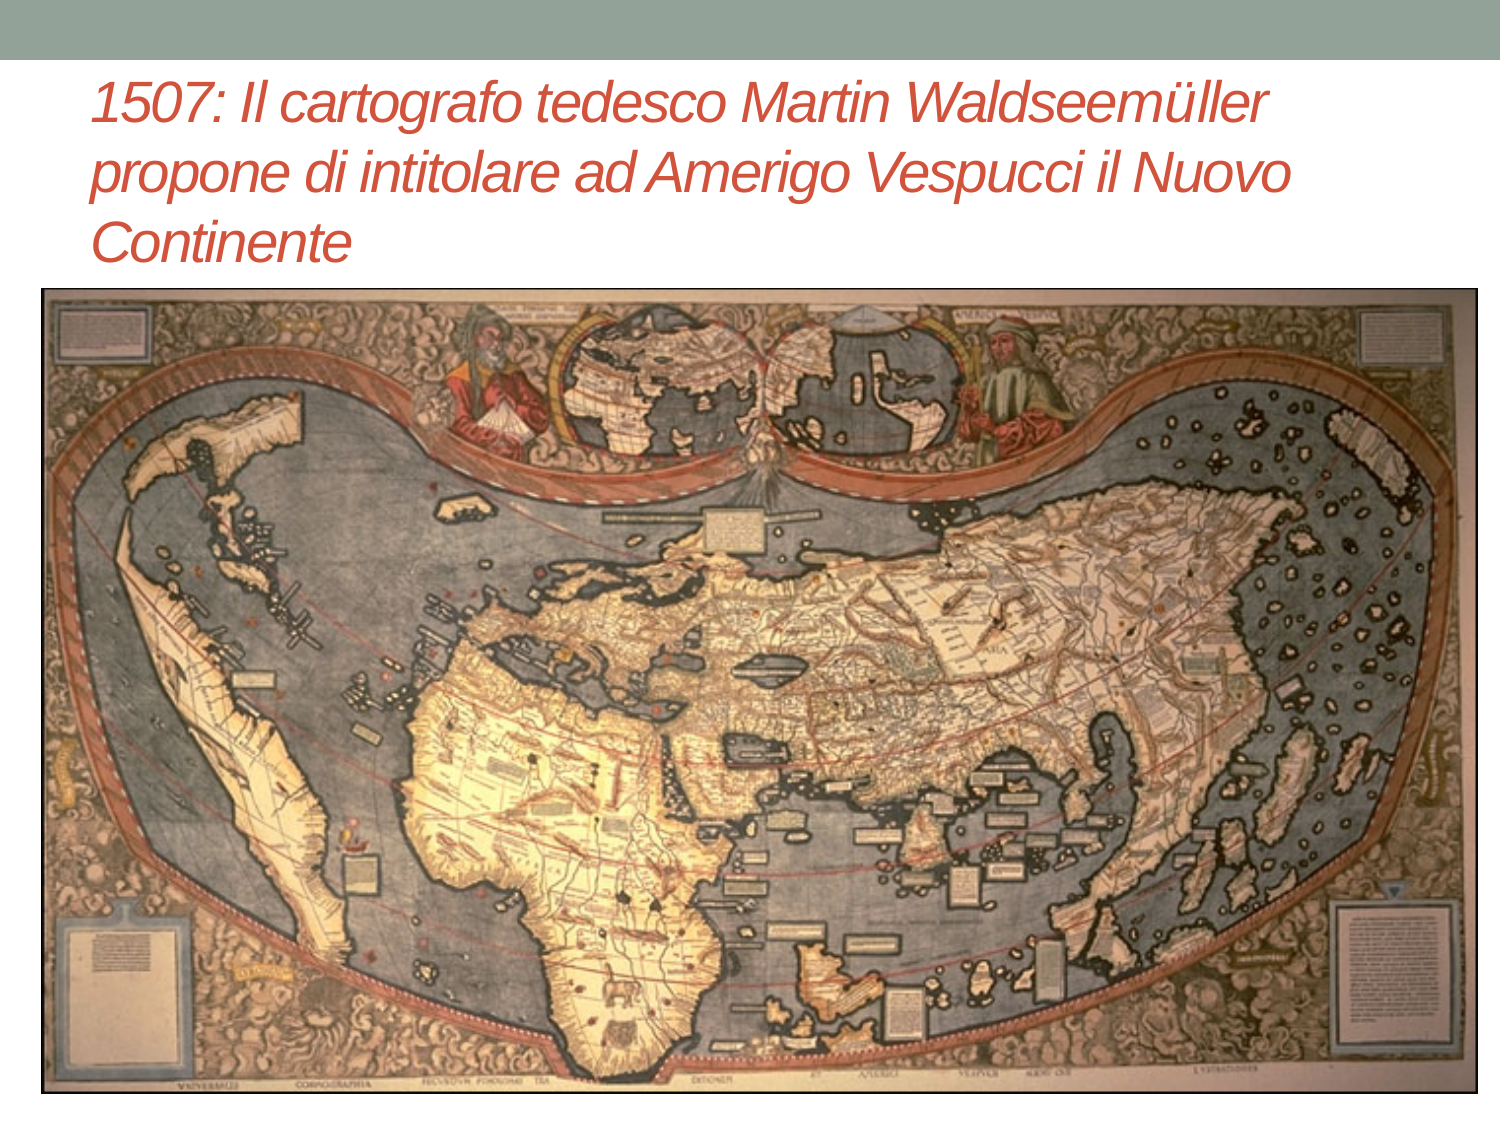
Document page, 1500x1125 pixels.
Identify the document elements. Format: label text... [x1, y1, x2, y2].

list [41, 288, 1478, 1095]
title 1507: Il cartografo tedesco Martin Waldseemüller propone di intitolare ad Amerigo Vespucci il Nuovo Continente [75, 87, 1425, 250]
